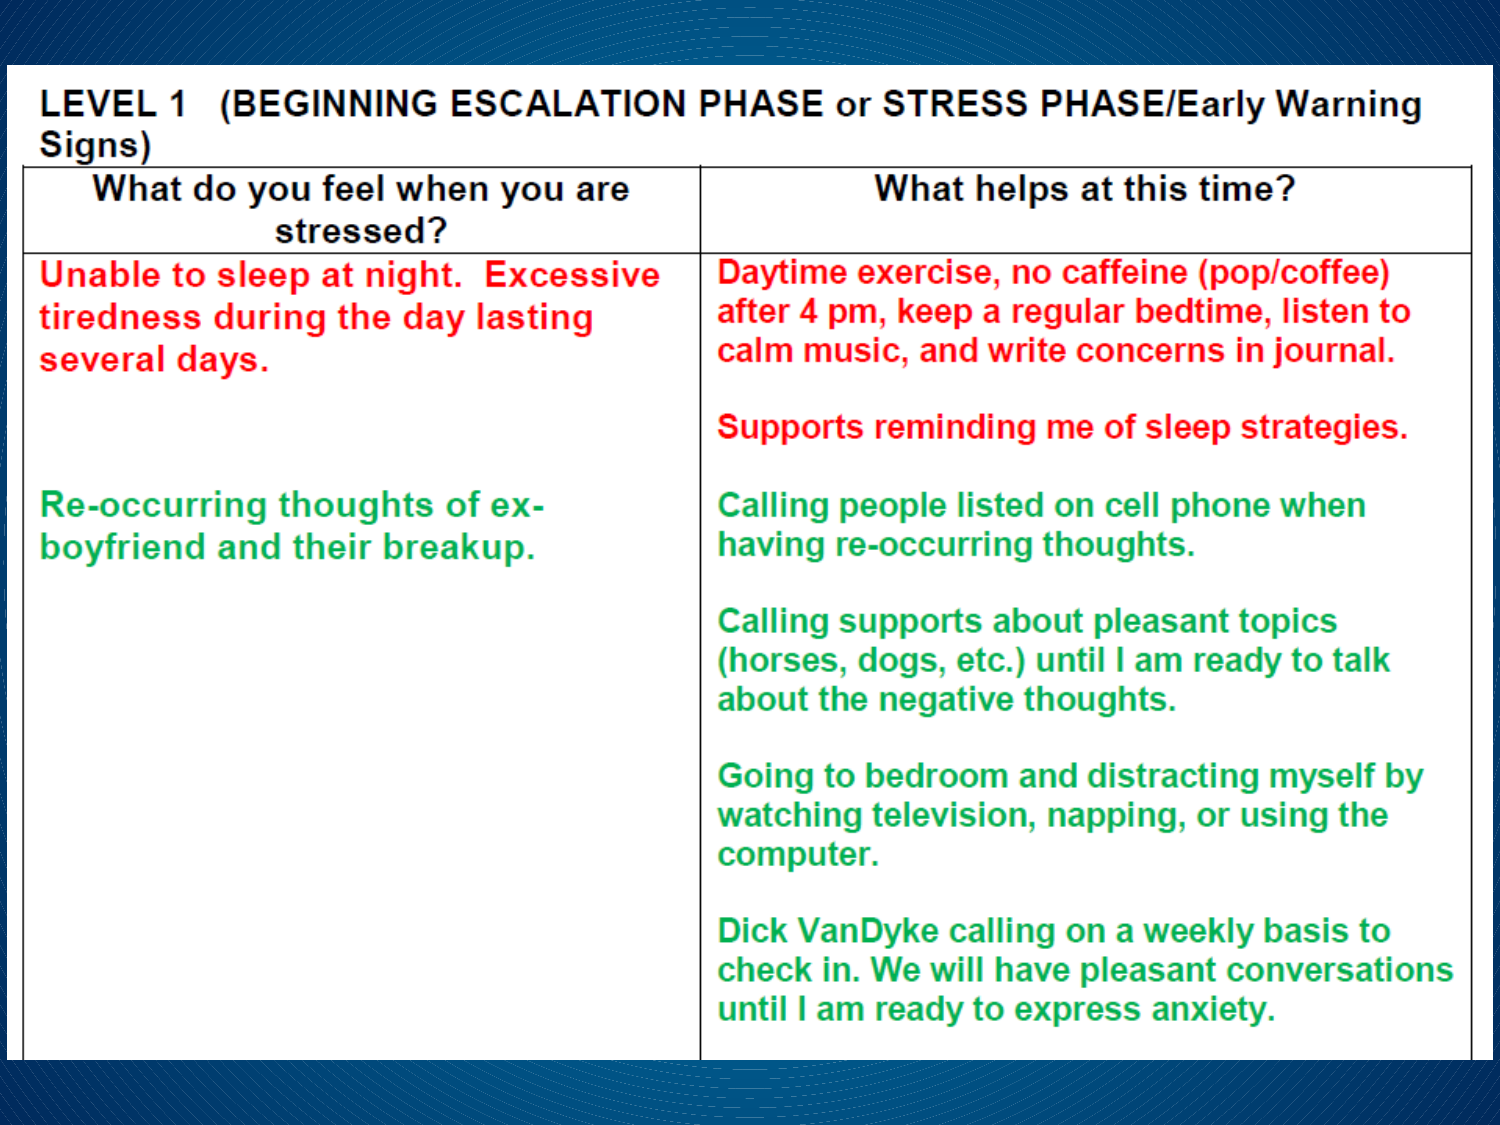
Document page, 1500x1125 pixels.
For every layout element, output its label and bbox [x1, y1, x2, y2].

picture [7, 65, 1493, 1060]
